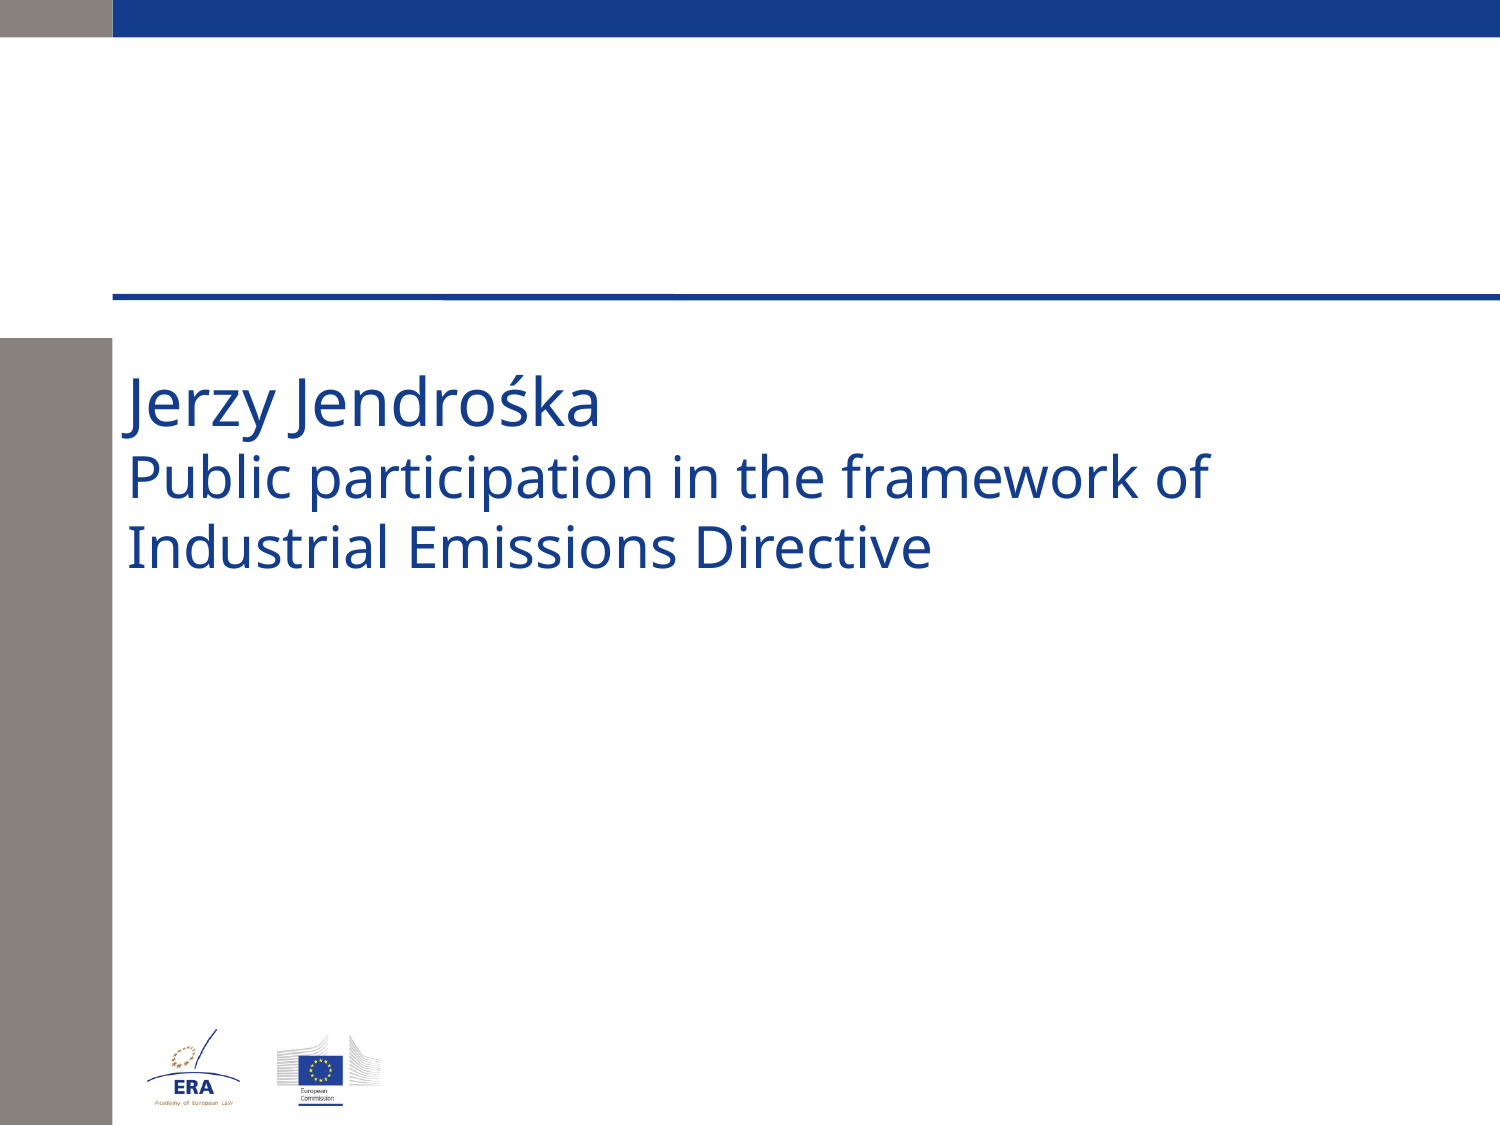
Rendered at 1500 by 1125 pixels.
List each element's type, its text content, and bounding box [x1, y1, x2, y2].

title Jerzy Jendrośka Public participation in the framework of Industrial Emissions Directive [112, 349, 1388, 591]
picture [277, 1034, 380, 1106]
picture [147, 1029, 240, 1106]
